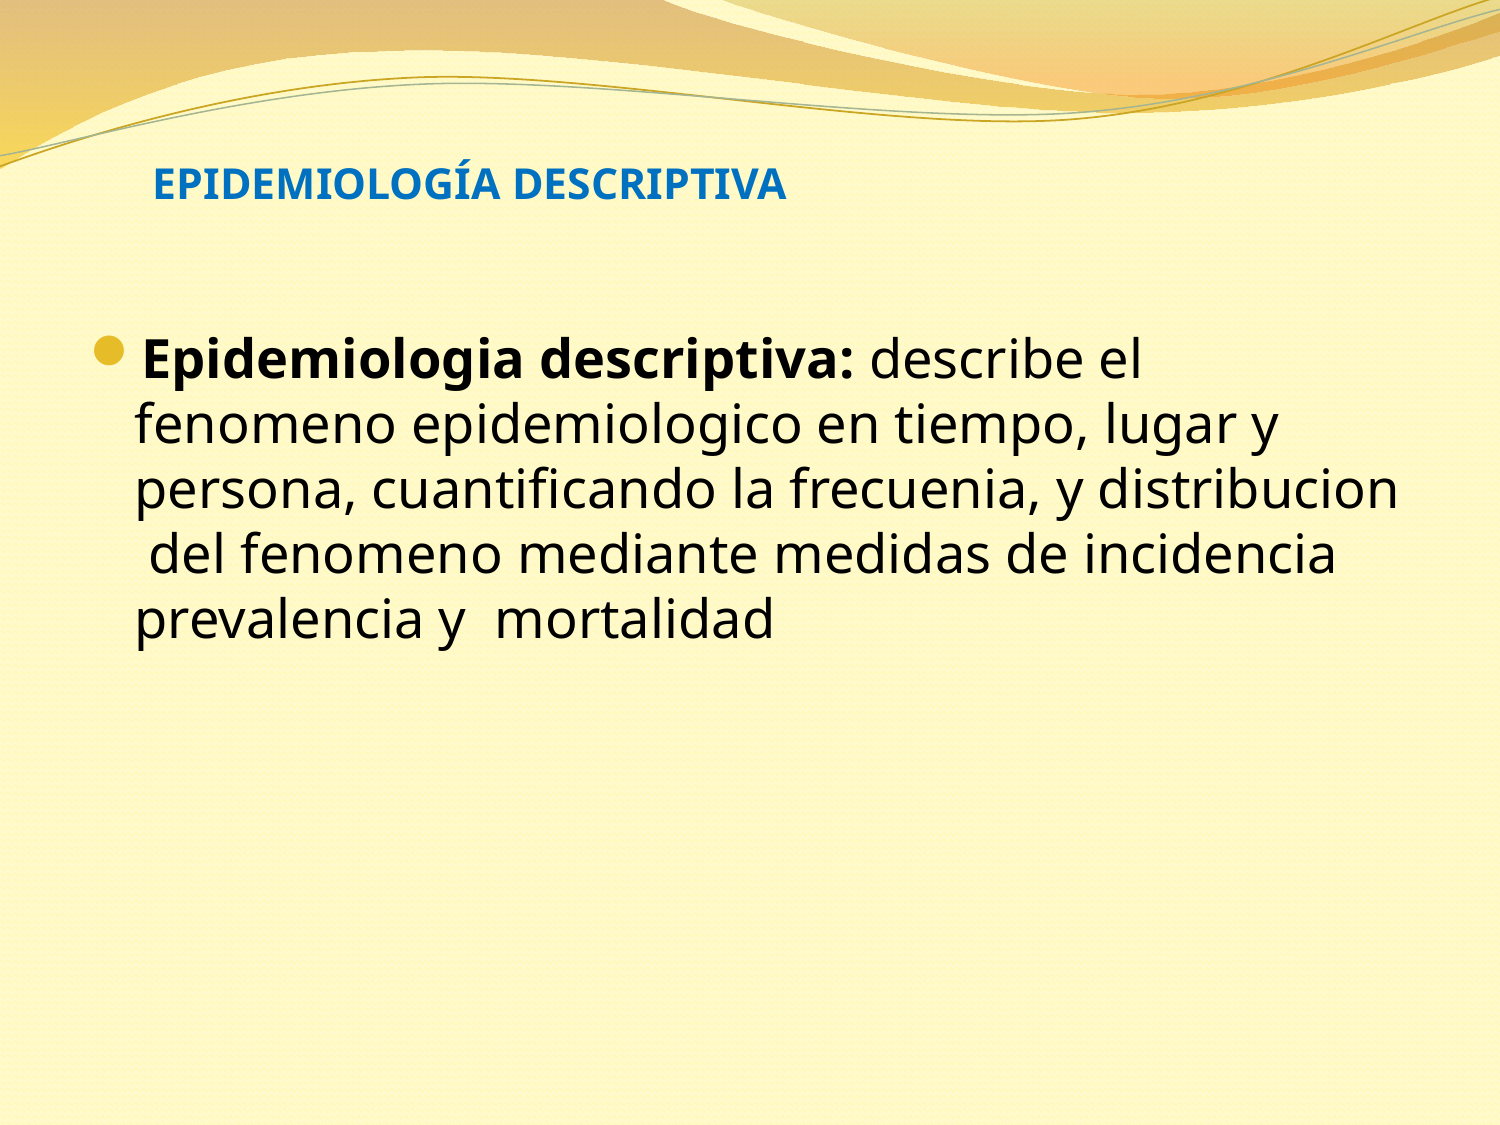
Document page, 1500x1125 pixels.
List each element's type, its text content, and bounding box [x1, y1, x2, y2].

list Epidemiologia descriptiva: describe el fenomeno epidemiologico en tiempo, lugar y persona, cuantificando la frecuenia, y distribucion del fenomeno mediante medidas de incidencia prevalencia y mortalidad [75, 317, 1425, 1038]
title EPIDEMIOLOGÍA DESCRIPTIVA [152, 149, 1376, 208]
